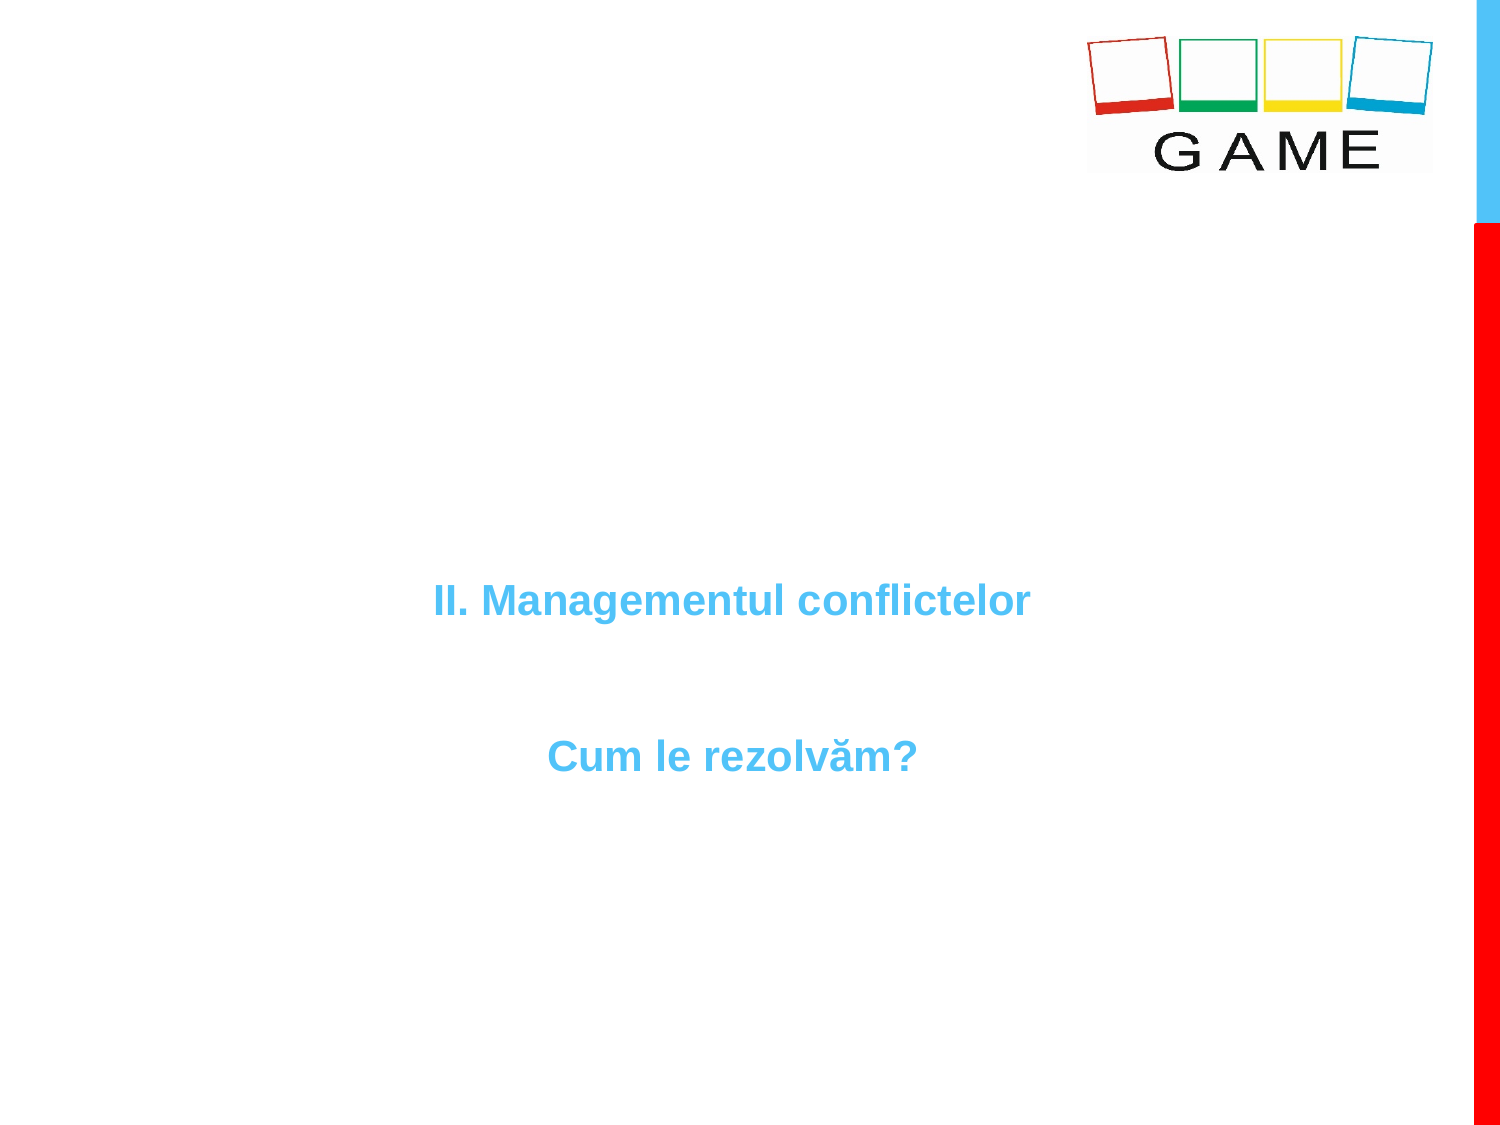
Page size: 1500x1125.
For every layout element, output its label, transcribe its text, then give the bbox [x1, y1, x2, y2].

title II. Managementul conflictelor Cum le rezolvăm? [206, 562, 1260, 788]
picture [1087, 36, 1433, 173]
